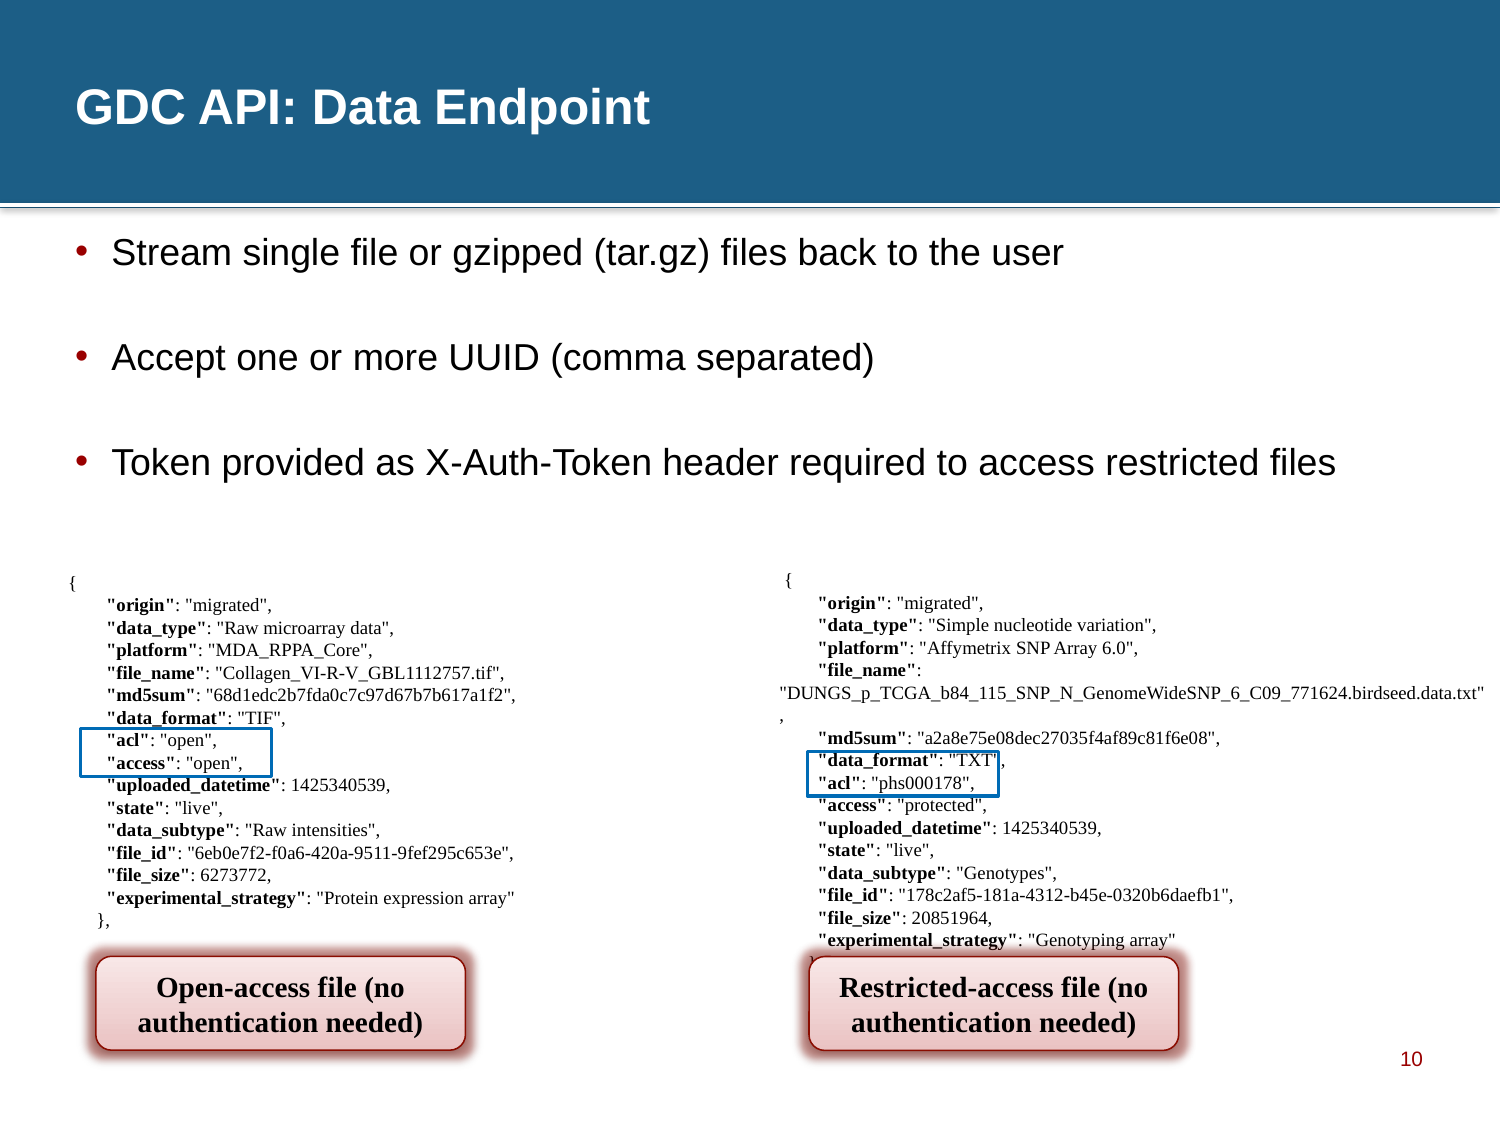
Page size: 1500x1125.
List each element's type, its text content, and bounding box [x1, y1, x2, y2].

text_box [53, 560, 1500, 1052]
slide_number 10 [1400, 1061, 1459, 1078]
list Stream single file or gzipped (tar.gz) files back to the user Accept one or more UUID (comma separated) Token provided as X-Auth-Token header required to access restricted files [75, 227, 1425, 559]
title GDC API: Data Endpoint [74, 0, 1426, 204]
